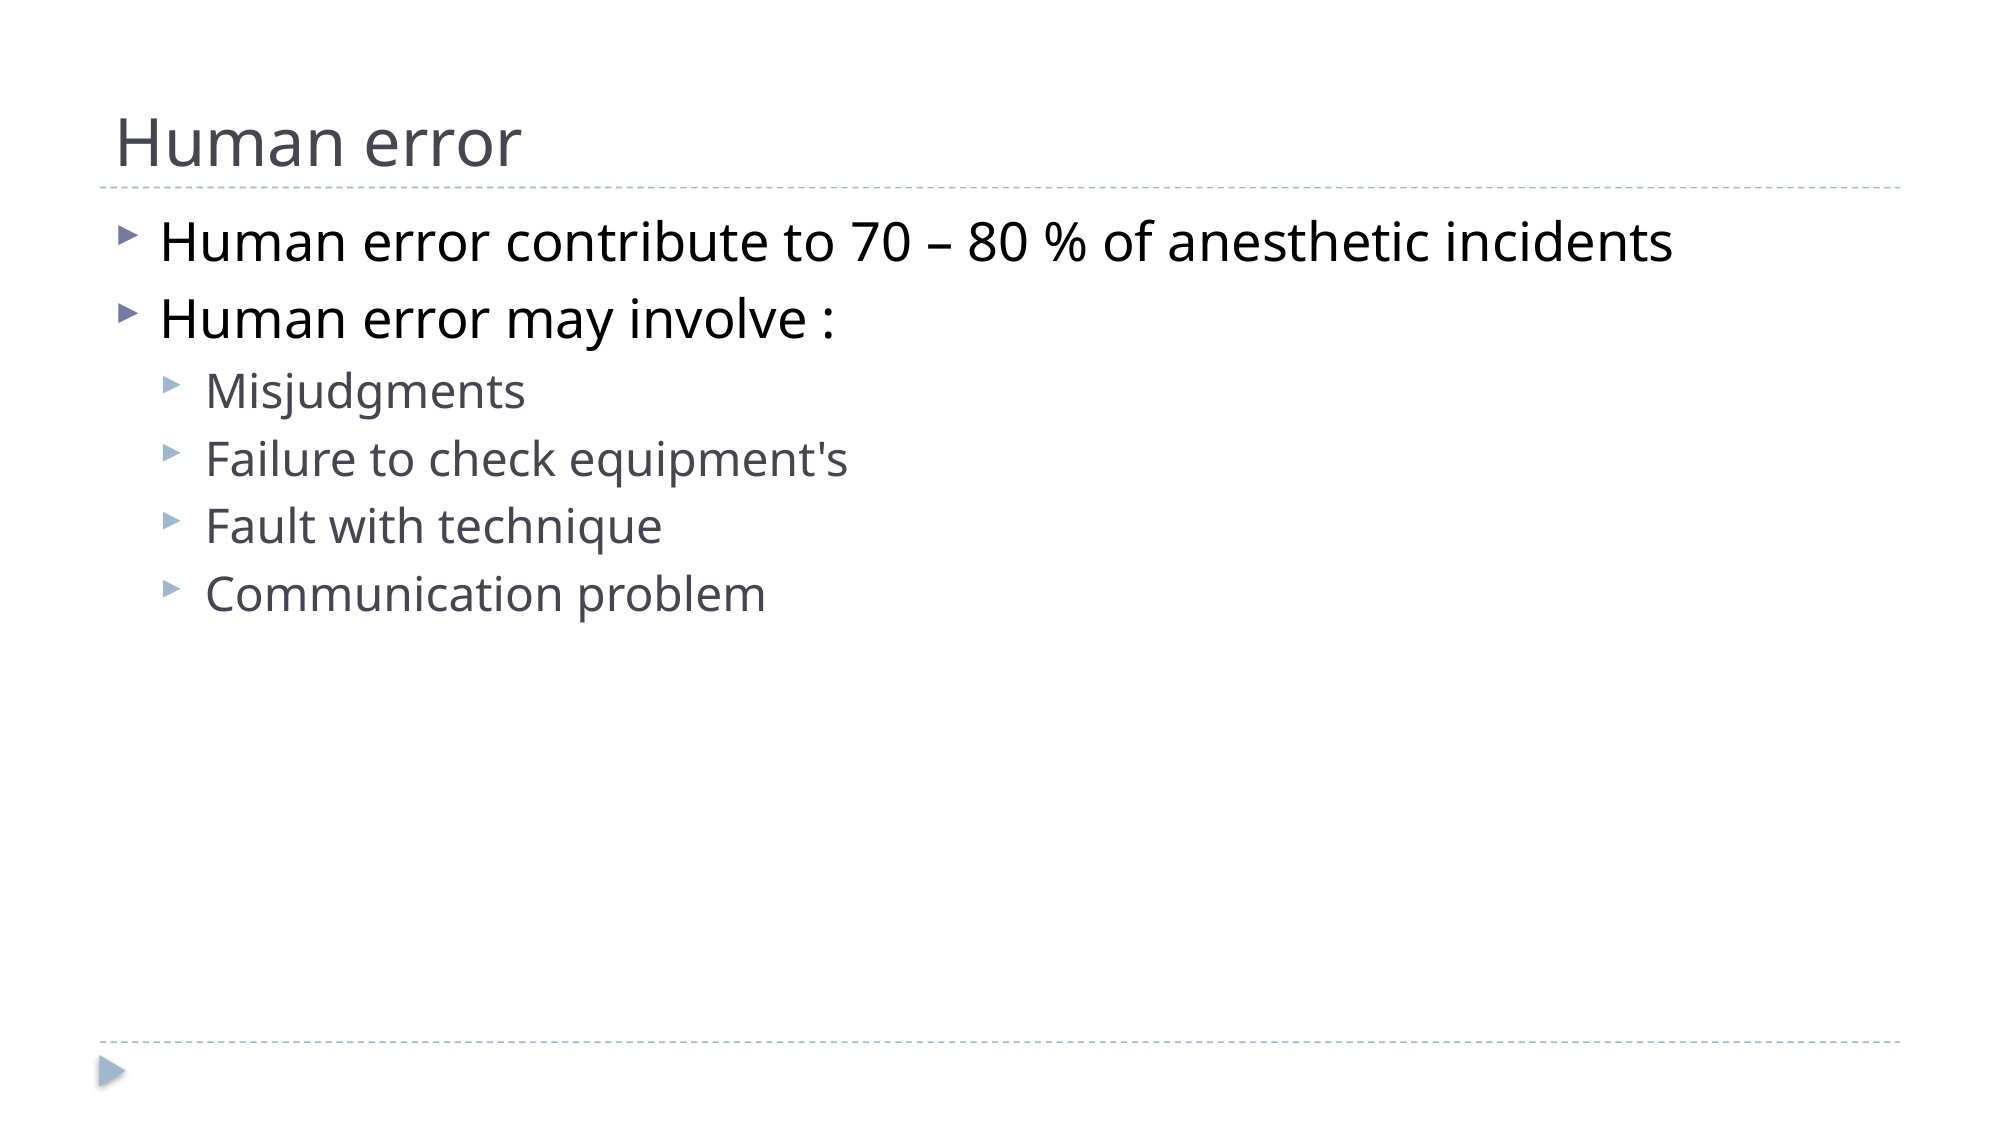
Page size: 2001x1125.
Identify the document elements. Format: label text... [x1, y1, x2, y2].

list Human error contribute to 70 – 80 % of anesthetic incidents Human error may involve : Misjudgments Failure to check equipment's Fault with technique Communication problem [99, 200, 1900, 1010]
title Human error [99, 24, 1900, 188]
